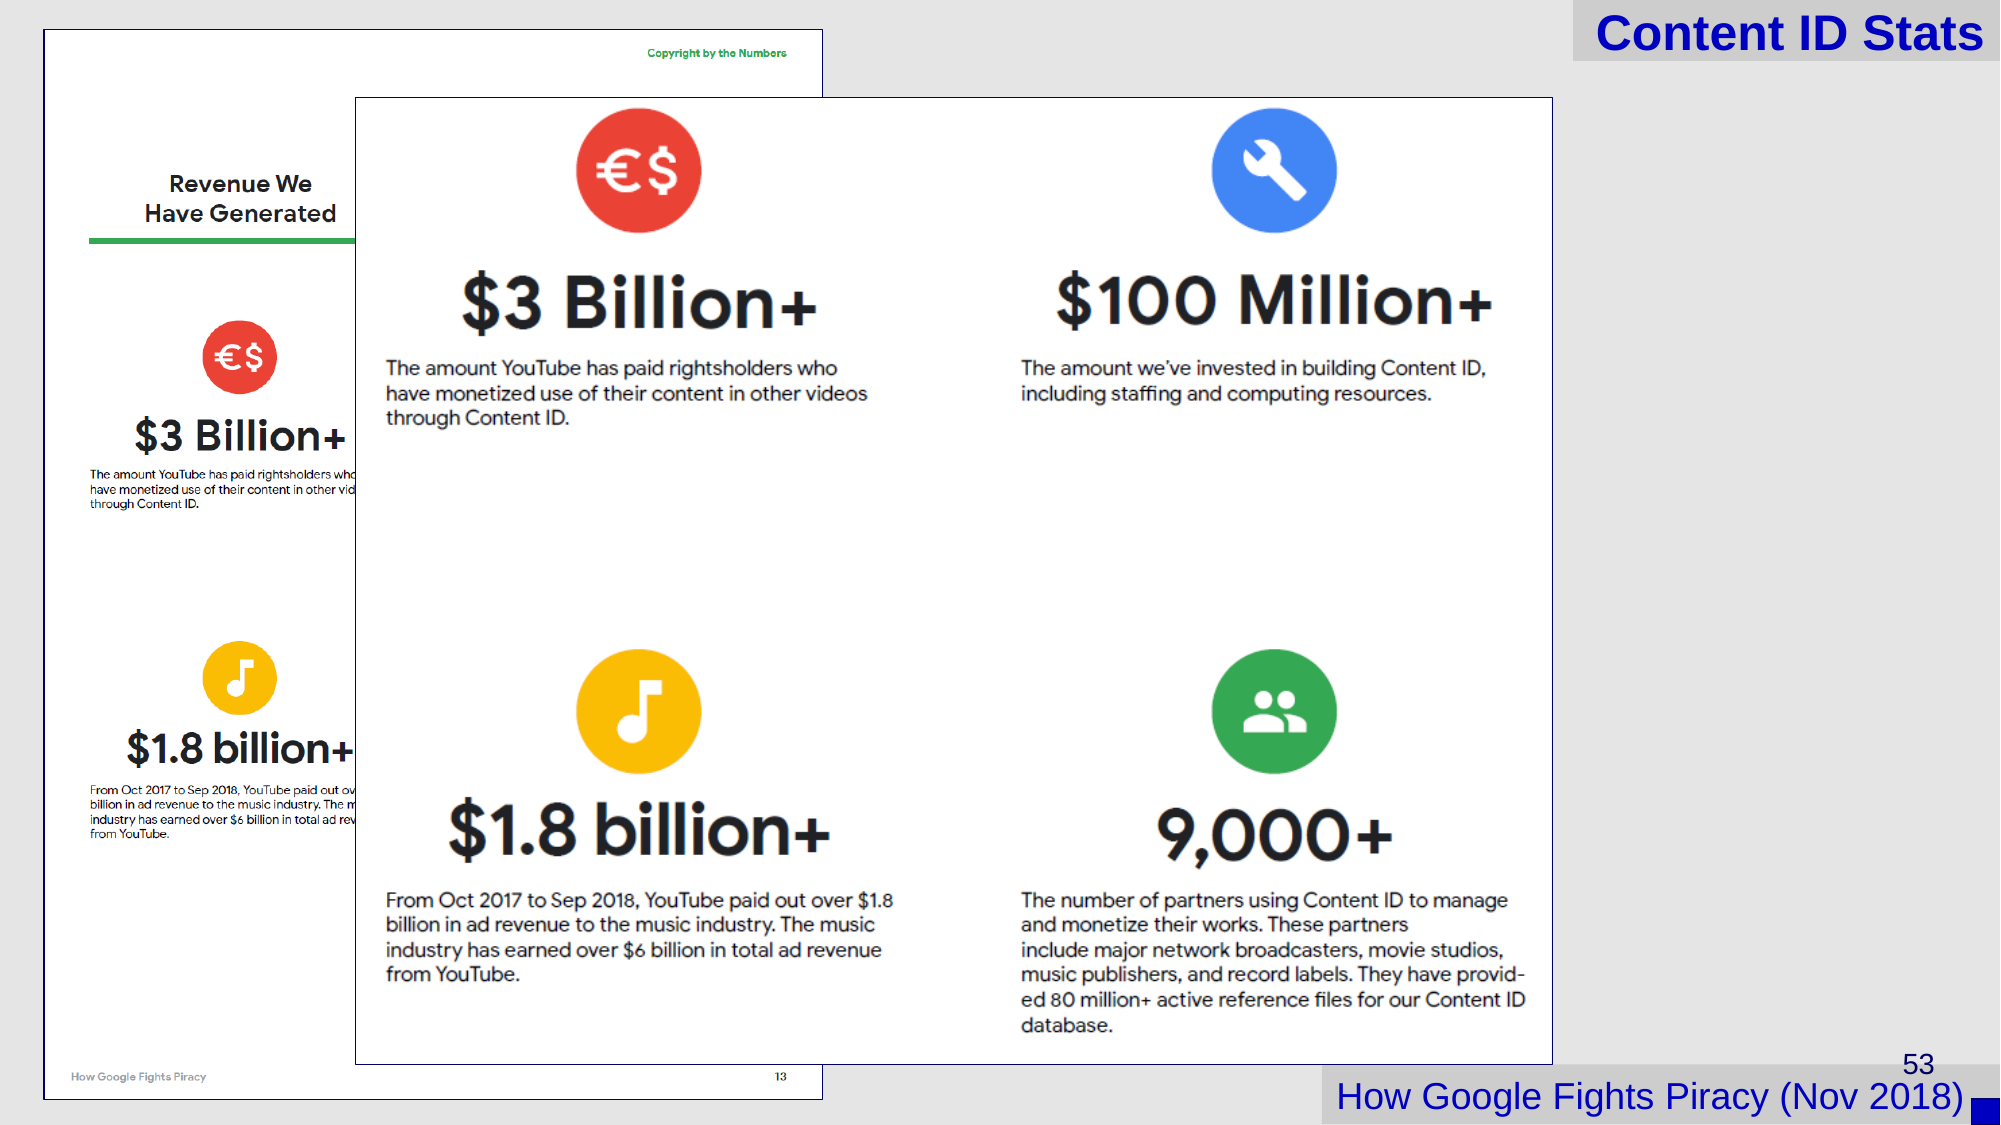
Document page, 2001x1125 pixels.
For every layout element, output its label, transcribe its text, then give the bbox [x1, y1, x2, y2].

text_box [1971, 1099, 2000, 1125]
text_box How Google Fights Piracy (Nov 2018) [1321, 1064, 2000, 1125]
picture [44, 30, 1552, 1100]
title Content ID Stats [1573, 0, 2000, 61]
slide_number 53 [1556, 1024, 1951, 1064]
